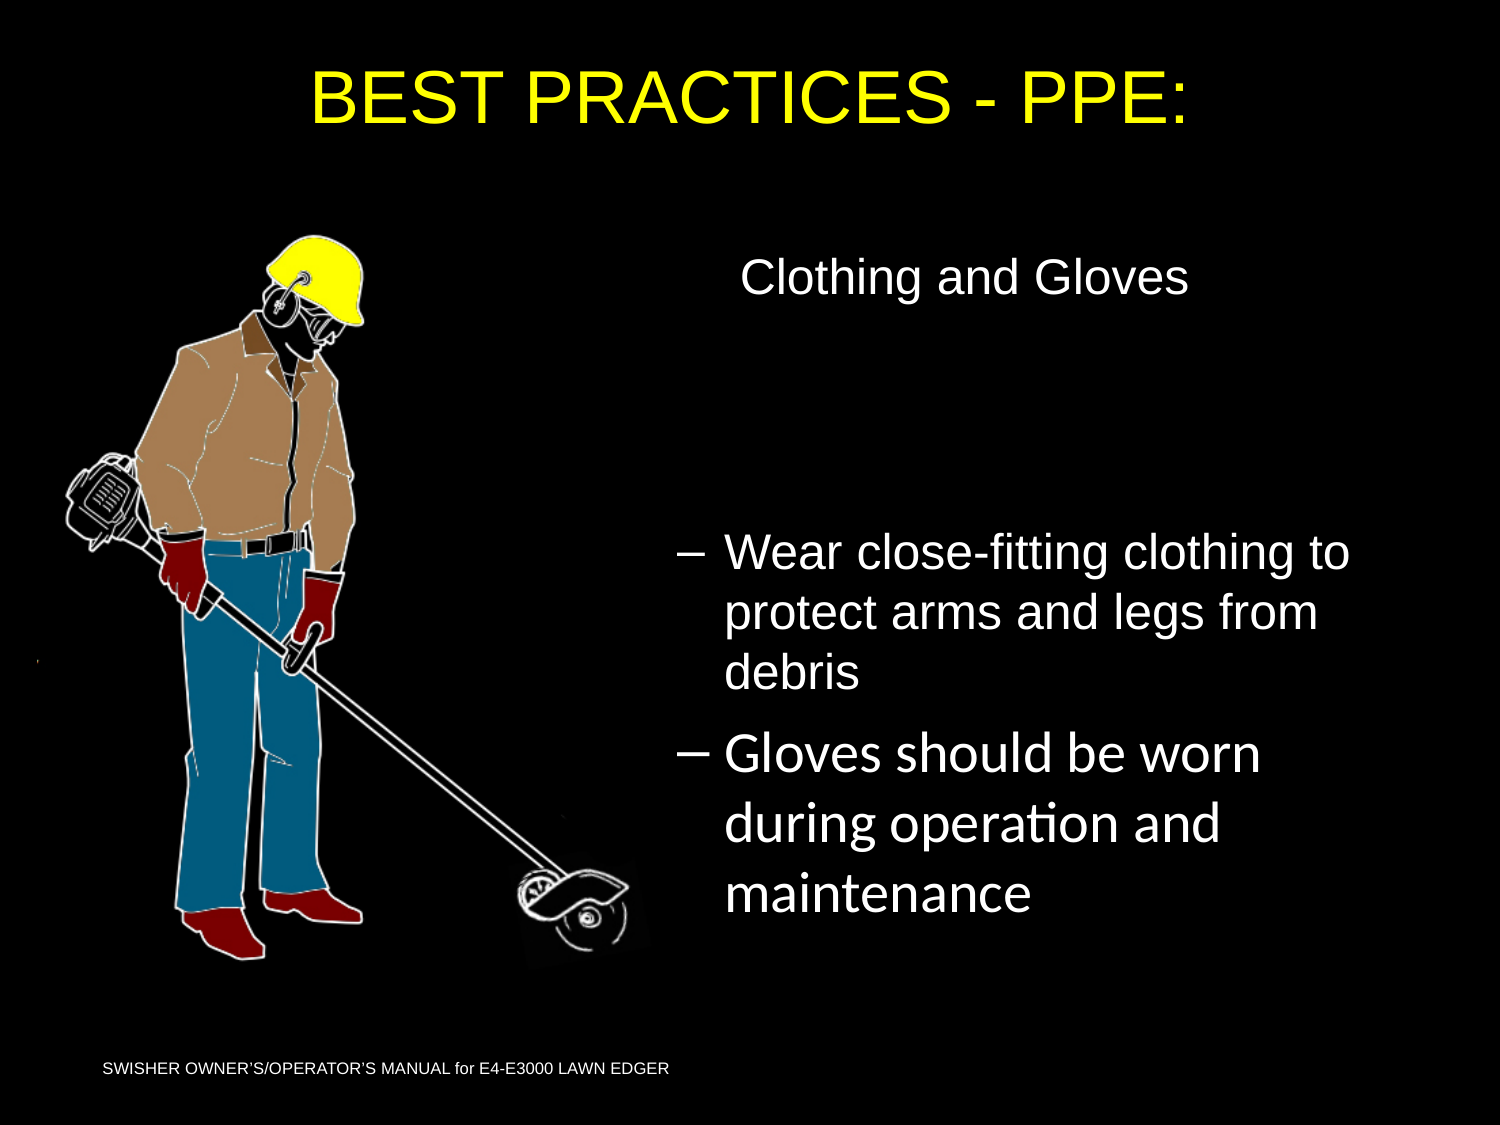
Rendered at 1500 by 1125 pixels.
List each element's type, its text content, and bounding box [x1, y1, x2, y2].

text_box Wear close-fitting clothing to protect arms and legs from debris Gloves should be worn during operation and maintenance [663, 512, 1412, 975]
picture [37, 212, 663, 975]
title BEST PRACTICES - PPE: [75, 0, 1425, 188]
text_box Clothing and Gloves [724, 236, 1325, 312]
text_box SWISHER OWNER’S/OPERATOR’S MANUAL for E4-E3000 LAWN EDGER [87, 1049, 1450, 1086]
